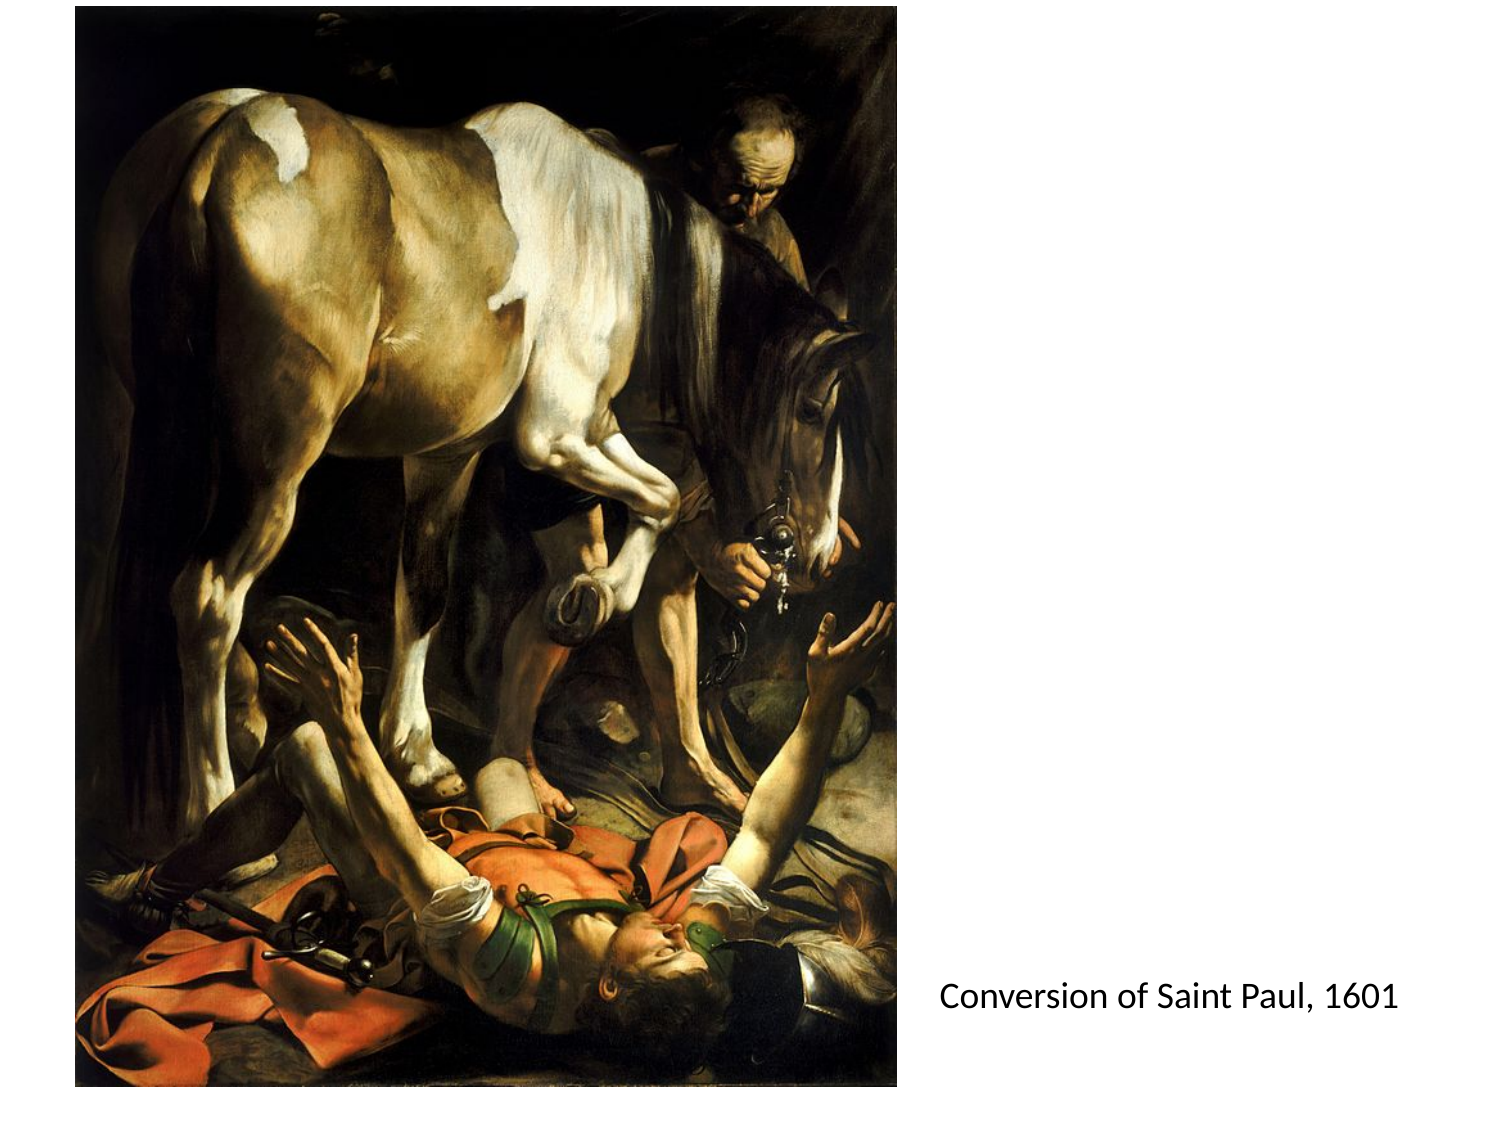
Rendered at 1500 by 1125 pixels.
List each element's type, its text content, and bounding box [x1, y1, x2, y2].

picture [74, 5, 897, 1087]
text_box Conversion of Saint Paul, 1601 [924, 963, 1500, 1024]
